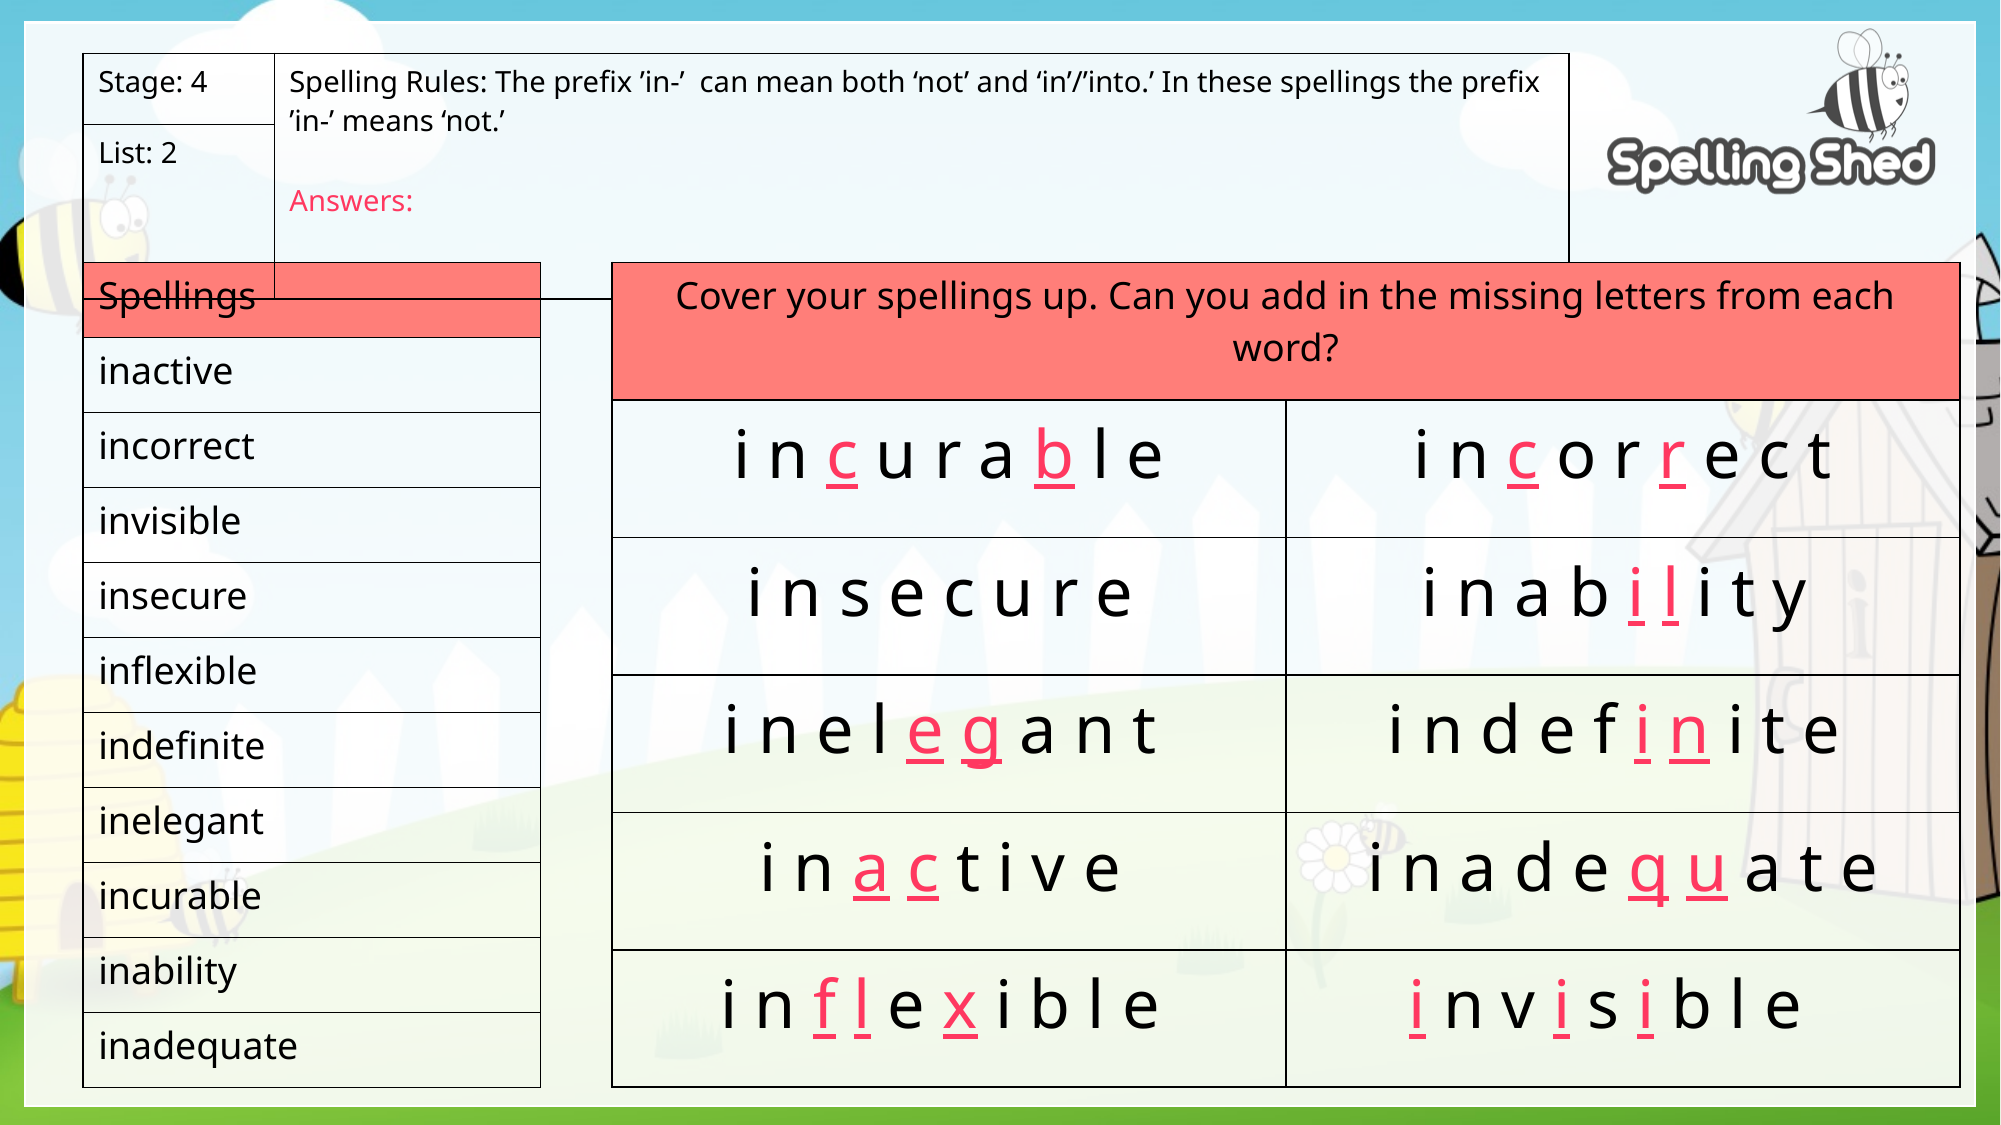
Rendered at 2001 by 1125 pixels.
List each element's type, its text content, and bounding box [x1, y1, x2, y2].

table_cell i n f l e x i b l e [613, 951, 1285, 1086]
table_cell insecure [84, 563, 540, 637]
table_cell i n d e f i n i t e [1287, 676, 1959, 812]
table_cell invisible [84, 488, 540, 562]
table_cell incorrect [84, 413, 540, 487]
table_cell i n v i s i b l e [1287, 951, 1959, 1086]
table_cell i n e l e g a n t [613, 676, 1285, 812]
table_header Spelling Rules: The prefix ’in-’ can mean both ‘not’ and ‘in’/’into.’ In these spellings the prefix ’in-’ means ‘not.’ Answers: [275, 54, 1568, 298]
picture [0, 0, 2001, 1125]
table_cell i n c o r r e c t [1287, 401, 1959, 537]
table_cell i n s e c u r e [613, 538, 1285, 674]
table_cell indefinite [84, 713, 540, 787]
table_cell incurable [84, 863, 540, 937]
table_header Cover your spellings up. Can you add in the missing letters from each word? [613, 263, 1959, 399]
table_cell inability [84, 938, 540, 1012]
table_header Spellings [84, 300, 540, 337]
table_cell List: 2 [84, 125, 274, 298]
table_cell i n a b i l i t y [1287, 538, 1959, 674]
table_cell inactive [84, 338, 540, 412]
table_cell inadequate [84, 1013, 540, 1087]
table_cell i n c u r a b l e [613, 401, 1285, 537]
table_cell inflexible [84, 638, 540, 712]
table_cell i n a d e q u a t e [1287, 813, 1959, 949]
table_cell i n a c t i v e [613, 813, 1285, 949]
table_cell inelegant [84, 788, 540, 862]
table_header Stage: 4 [84, 54, 274, 124]
